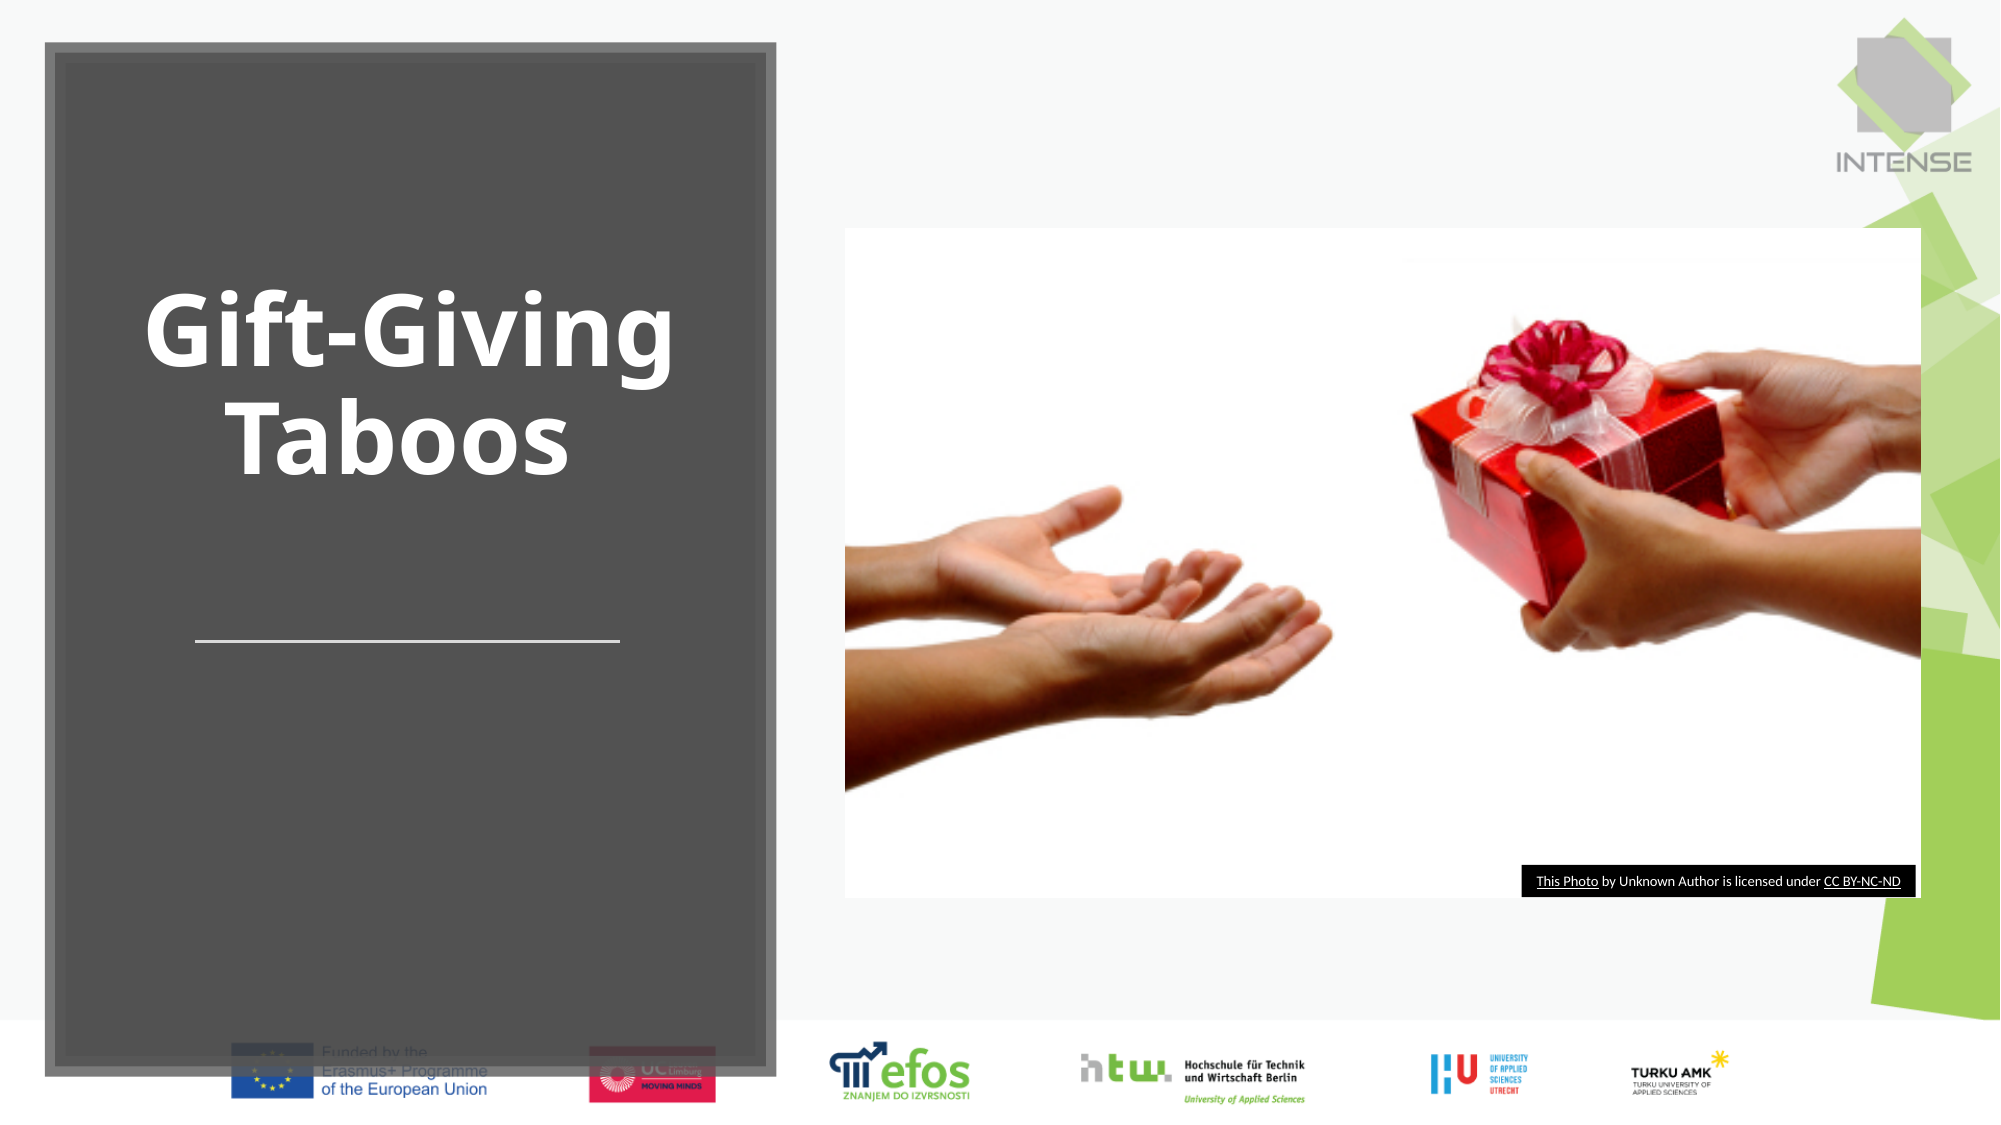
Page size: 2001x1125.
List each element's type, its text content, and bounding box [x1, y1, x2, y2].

text_box [54, 52, 767, 1067]
picture [0, 0, 2000, 1125]
title Gift-Giving Taboos [110, 149, 711, 624]
